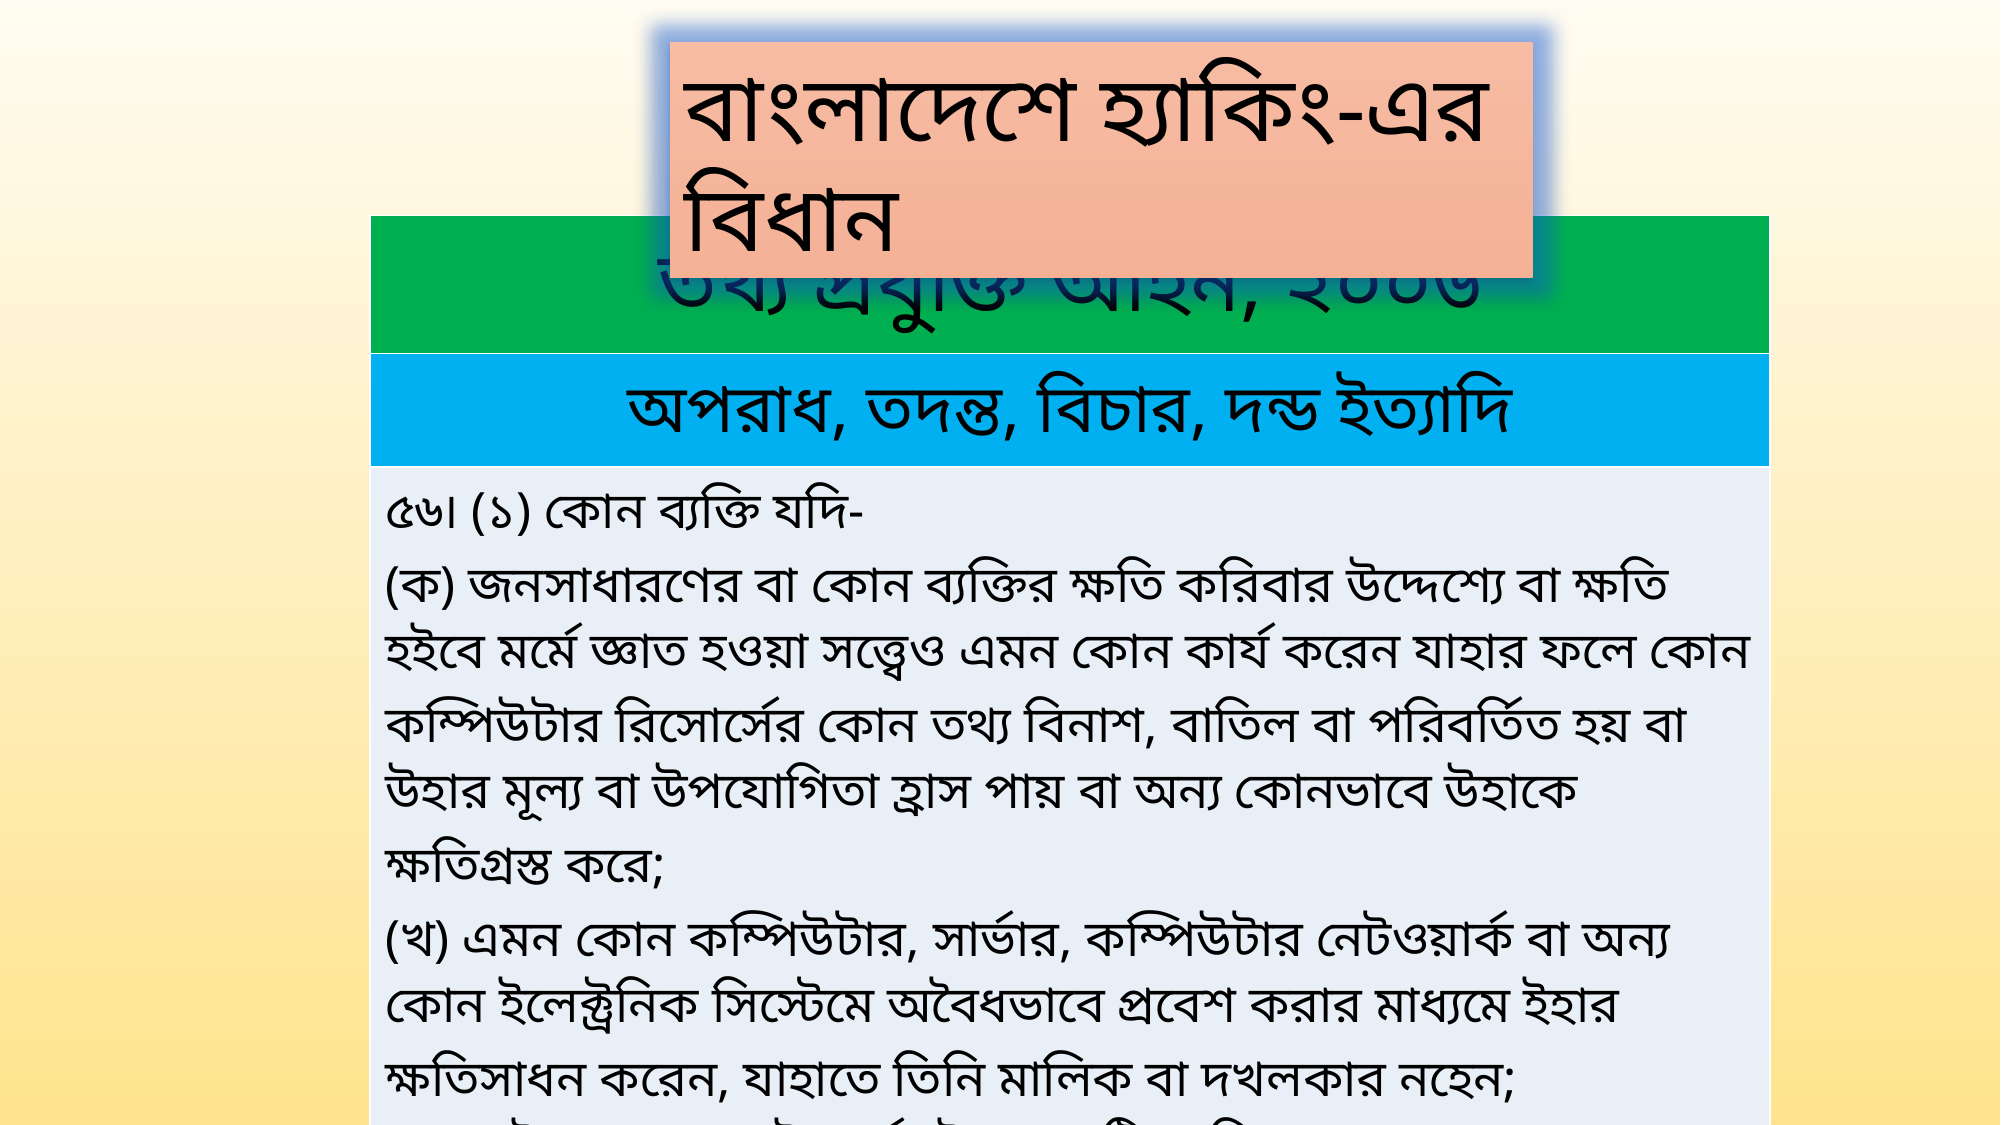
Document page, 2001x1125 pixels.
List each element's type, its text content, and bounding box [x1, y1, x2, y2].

table_cell ৫৬৷ (১) কোন ব্যক্তি যদি- (ক) জনসাধারণের বা কোন ব্যক্তির ক্ষতি করিবার উদ্দেশ্যে বা ক্ষতি হইবে মর্মে জ্ঞাত হওয়া সত্ত্বেও এমন কোন কার্য করেন যাহার ফলে কোন কম্পিউটার রিসোর্সের কোন তথ্য বিনাশ, বাতিল বা পরিবর্তিত হয় বা উহার মূল্য বা উপযোগিতা হ্রাস পায় বা অন্য কোনভাবে উহাকে ক্ষতিগ্রস্ত করে; (খ) এমন কোন কম্পিউটার, সার্ভার, কম্পিউটার নেটওয়ার্ক বা অন্য কোন ইলেক্ট্রনিক সিস্টেমে অবৈধভাবে প্রবেশ করার মাধ্যমে ইহার ক্ষতিসাধন করেন, যাহাতে তিনি মালিক বা দখলকার নহেন; তাহা হইলে তাহার এই কার্য হইবে একটি হ্যাকিং অপরাধ৷ [371, 468, 1769, 1125]
text_box বাংলাদেশে হ্যাকিং-এর বিধান [670, 42, 1533, 278]
table_cell অপরাধ, তদন্ত, বিচার, দন্ড ইত্যাদি [371, 354, 1769, 466]
table_header তথ্য প্রযুক্তি আইন, ২০০৬ [371, 216, 1769, 353]
